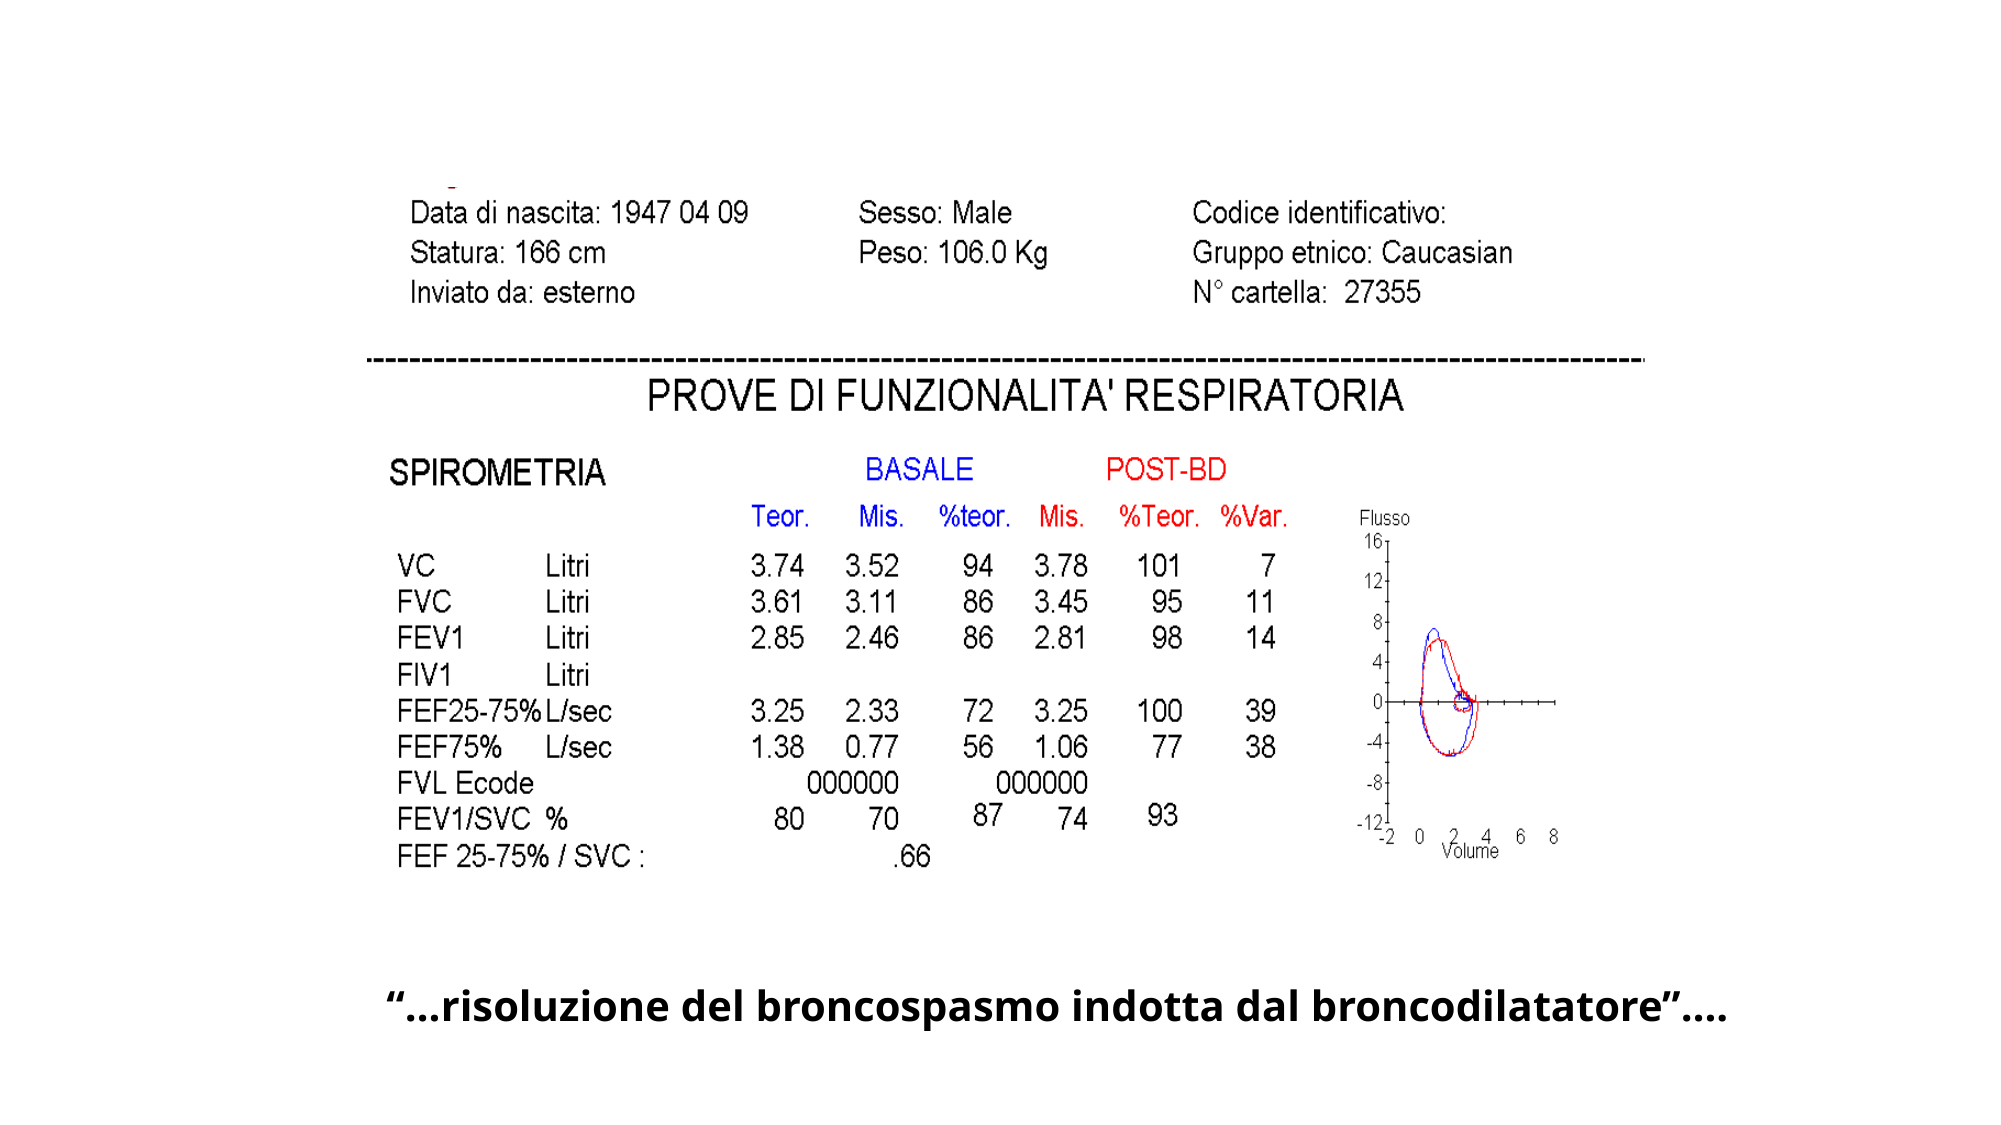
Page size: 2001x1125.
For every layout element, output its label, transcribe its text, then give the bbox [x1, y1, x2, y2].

picture [366, 186, 1645, 915]
text_box “…risoluzione del broncospasmo indotta dal broncodilatatore”…. [371, 972, 1744, 1038]
